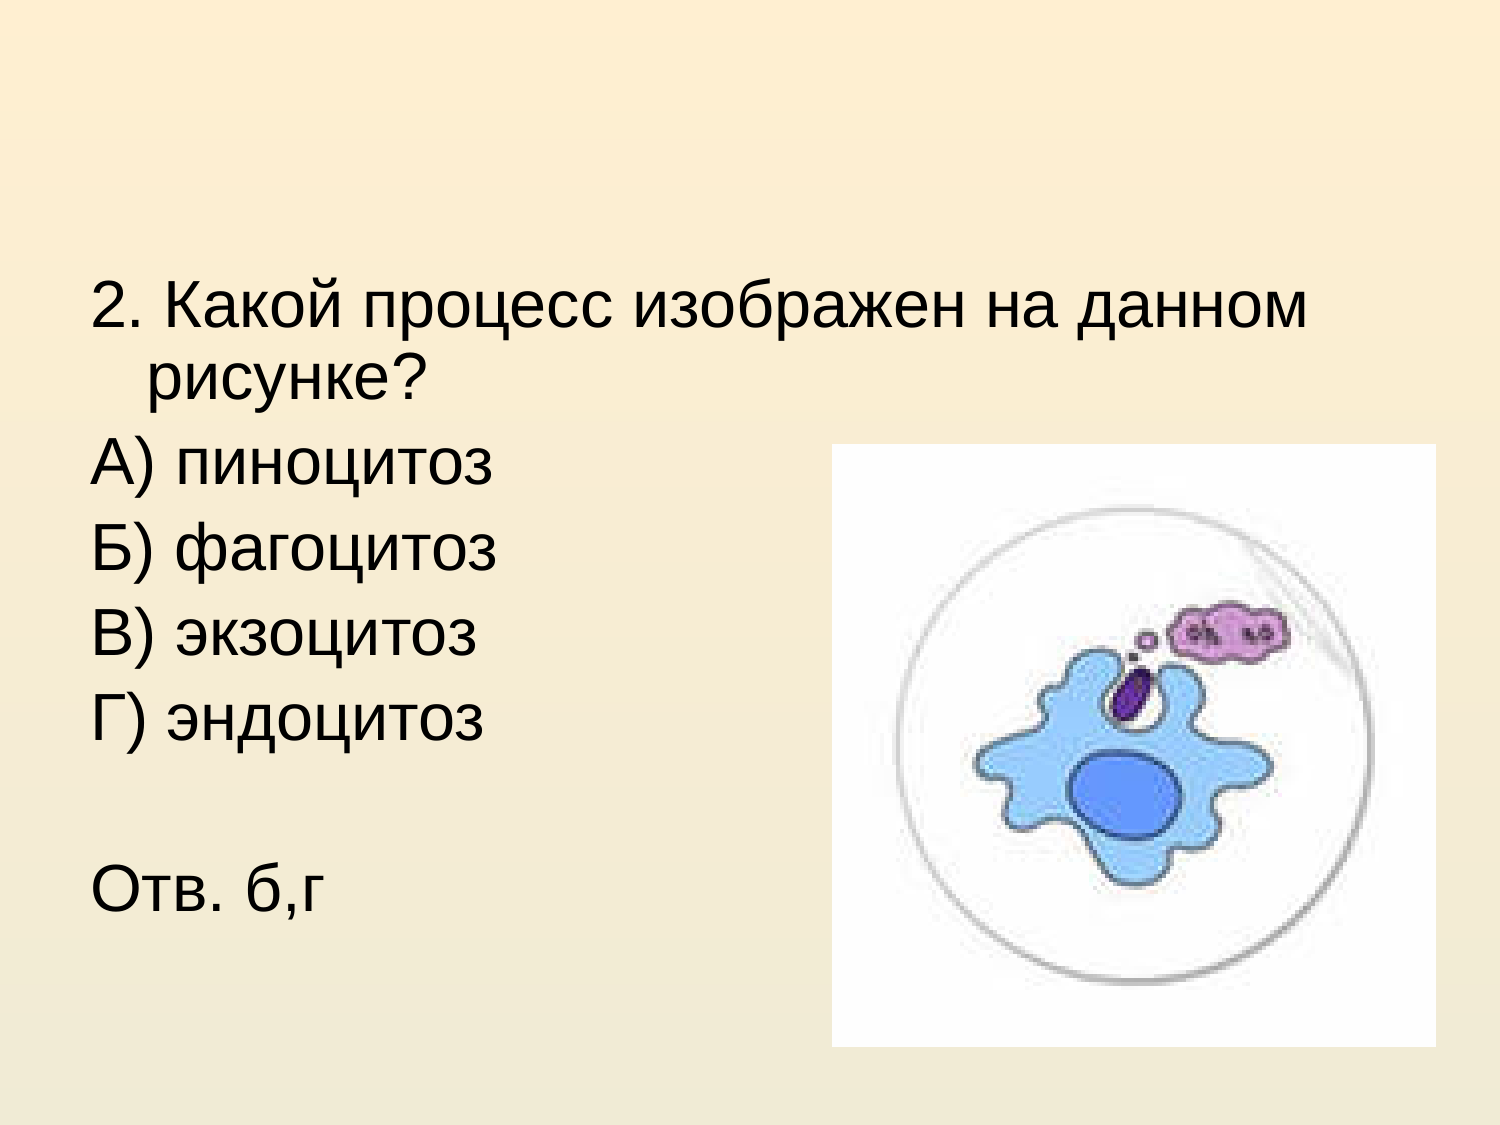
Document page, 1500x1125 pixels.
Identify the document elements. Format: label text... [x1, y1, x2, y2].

picture [832, 443, 1436, 1047]
list 2. Какой процесс изображен на данном рисунке? А) пиноцитоз Б) фагоцитоз В) экзоцитоз Г) эндоцитоз Отв. б,г [74, 262, 1426, 1006]
